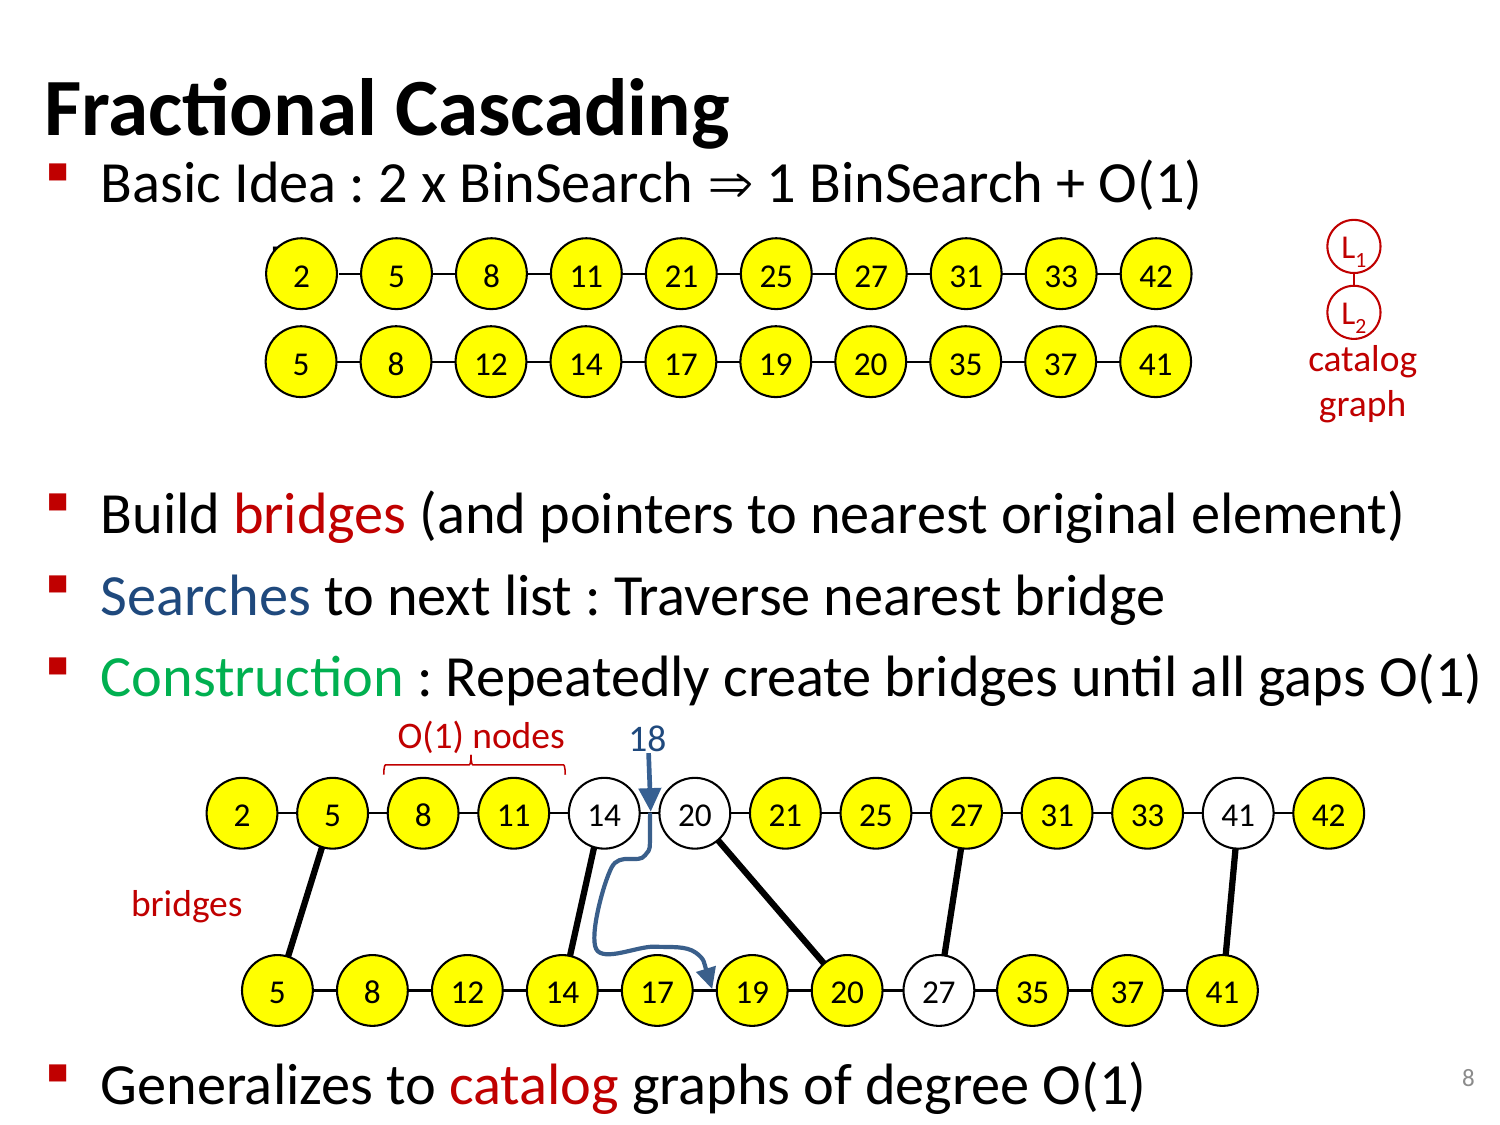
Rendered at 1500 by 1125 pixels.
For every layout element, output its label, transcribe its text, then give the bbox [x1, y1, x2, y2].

text_box 33 [1023, 236, 1099, 273]
text_box O(1) nodes [360, 704, 595, 764]
text_box 8 [358, 324, 434, 360]
text_box 25 [739, 283, 813, 312]
text_box 5 [263, 324, 339, 400]
text_box 8 [359, 369, 433, 400]
text_box [382, 764, 567, 775]
text_box 35 [928, 324, 1004, 360]
text_box 31 [929, 283, 1003, 312]
text_box 8 [455, 283, 528, 312]
text_box 37 [1023, 324, 1099, 360]
text_box 11 [550, 283, 623, 312]
text_box 14 [548, 324, 624, 360]
text_box 27 [833, 236, 909, 273]
text_box 12 [454, 369, 528, 400]
text_box 5 [360, 283, 433, 312]
text_box 35 [929, 369, 1003, 400]
text_box 8 [453, 236, 529, 273]
text_box 17 [643, 324, 719, 360]
text_box 37 [1023, 369, 1098, 400]
text_box 21 [643, 236, 719, 273]
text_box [1281, 219, 1445, 433]
text_box 2 [264, 236, 340, 312]
text_box 14 [549, 369, 623, 400]
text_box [594, 706, 713, 990]
text_box 19 [738, 324, 814, 360]
text_box bridges [94, 871, 201, 932]
list Basic Idea : 2 x BinSearch  1 BinSearch + O(1) L1 L2 Build bridges (and pointers to nearest original element) Searches to next list : Traverse nearest bridge Construction : Repeatedly create bridges until all gaps O(1) Generalizes to catalog graphs of degree O(1) [29, 137, 1500, 1125]
text_box 20 [834, 369, 908, 400]
text_box 27 [834, 283, 908, 312]
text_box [206, 777, 1365, 1027]
text_box 25 [738, 236, 814, 273]
text_box 5 [359, 236, 434, 273]
text_box 31 [928, 236, 1004, 273]
text_box 33 [1024, 283, 1098, 312]
text_box 21 [644, 283, 718, 312]
text_box 19 [739, 369, 813, 400]
text_box 12 [453, 324, 529, 360]
title Fractional Cascading [29, 45, 1380, 137]
text_box 17 [644, 369, 718, 400]
text_box 20 [833, 324, 909, 360]
text_box 42 [1118, 236, 1194, 312]
text_box 41 [1118, 324, 1194, 400]
text_box 11 [548, 236, 624, 273]
